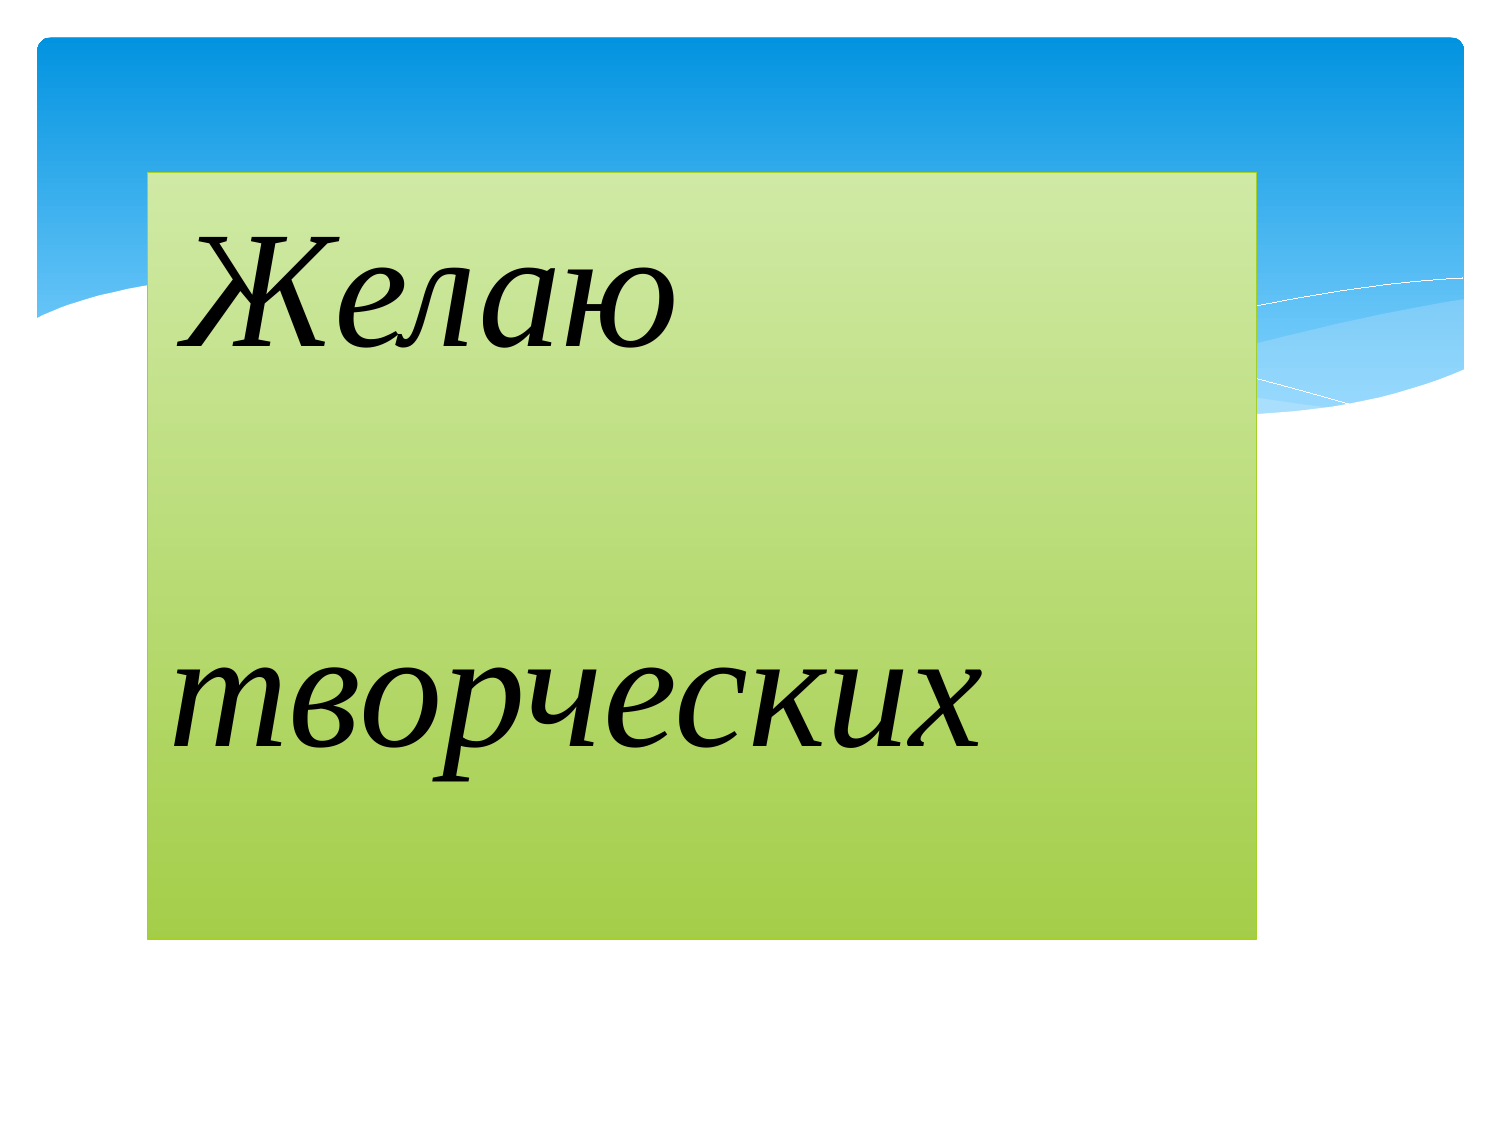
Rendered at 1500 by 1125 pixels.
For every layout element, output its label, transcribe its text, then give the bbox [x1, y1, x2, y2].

list Желаю творческих успехов! [147, 172, 1257, 940]
